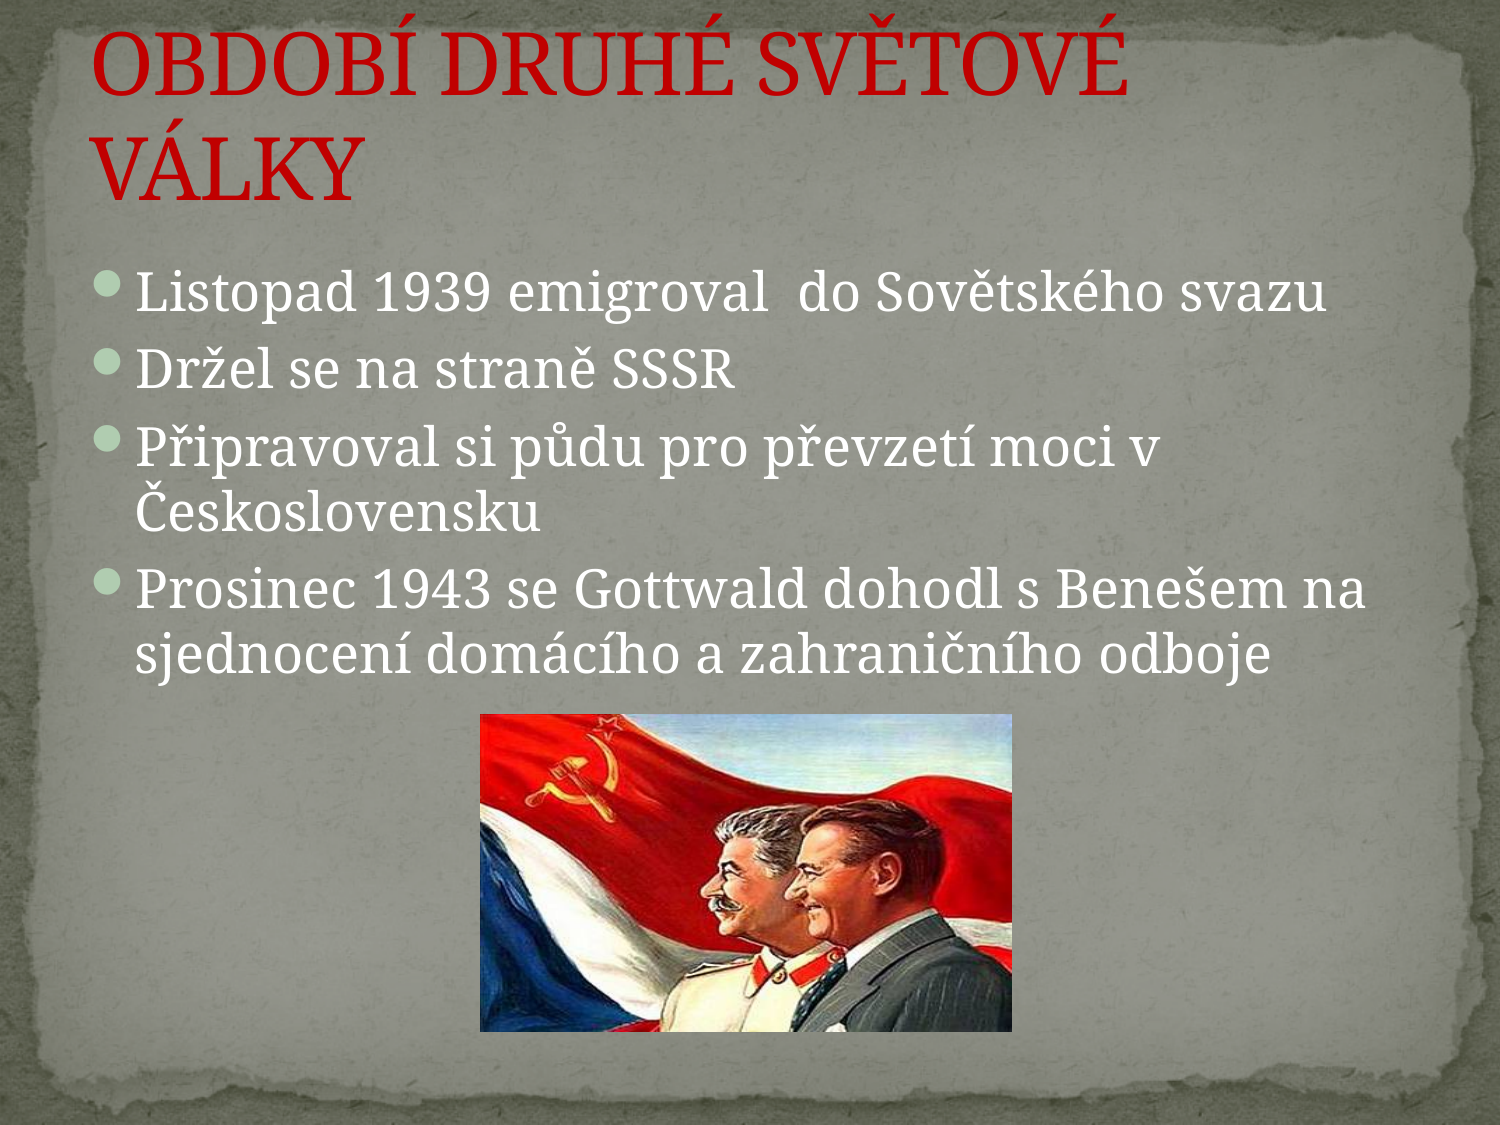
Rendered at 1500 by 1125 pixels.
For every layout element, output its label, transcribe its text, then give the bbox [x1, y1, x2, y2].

title OBDOBÍ DRUHÉ SVĚTOVÉ VÁLKY [74, 24, 1425, 225]
picture [480, 714, 1012, 1032]
list Listopad 1939 emigroval do Sovětského svazu Držel se na straně SSSR Připravoval si půdu pro převzetí moci v Československu Prosinec 1943 se Gottwald dohodl s Benešem na sjednocení domácího a zahraničního odboje [75, 249, 1425, 1000]
